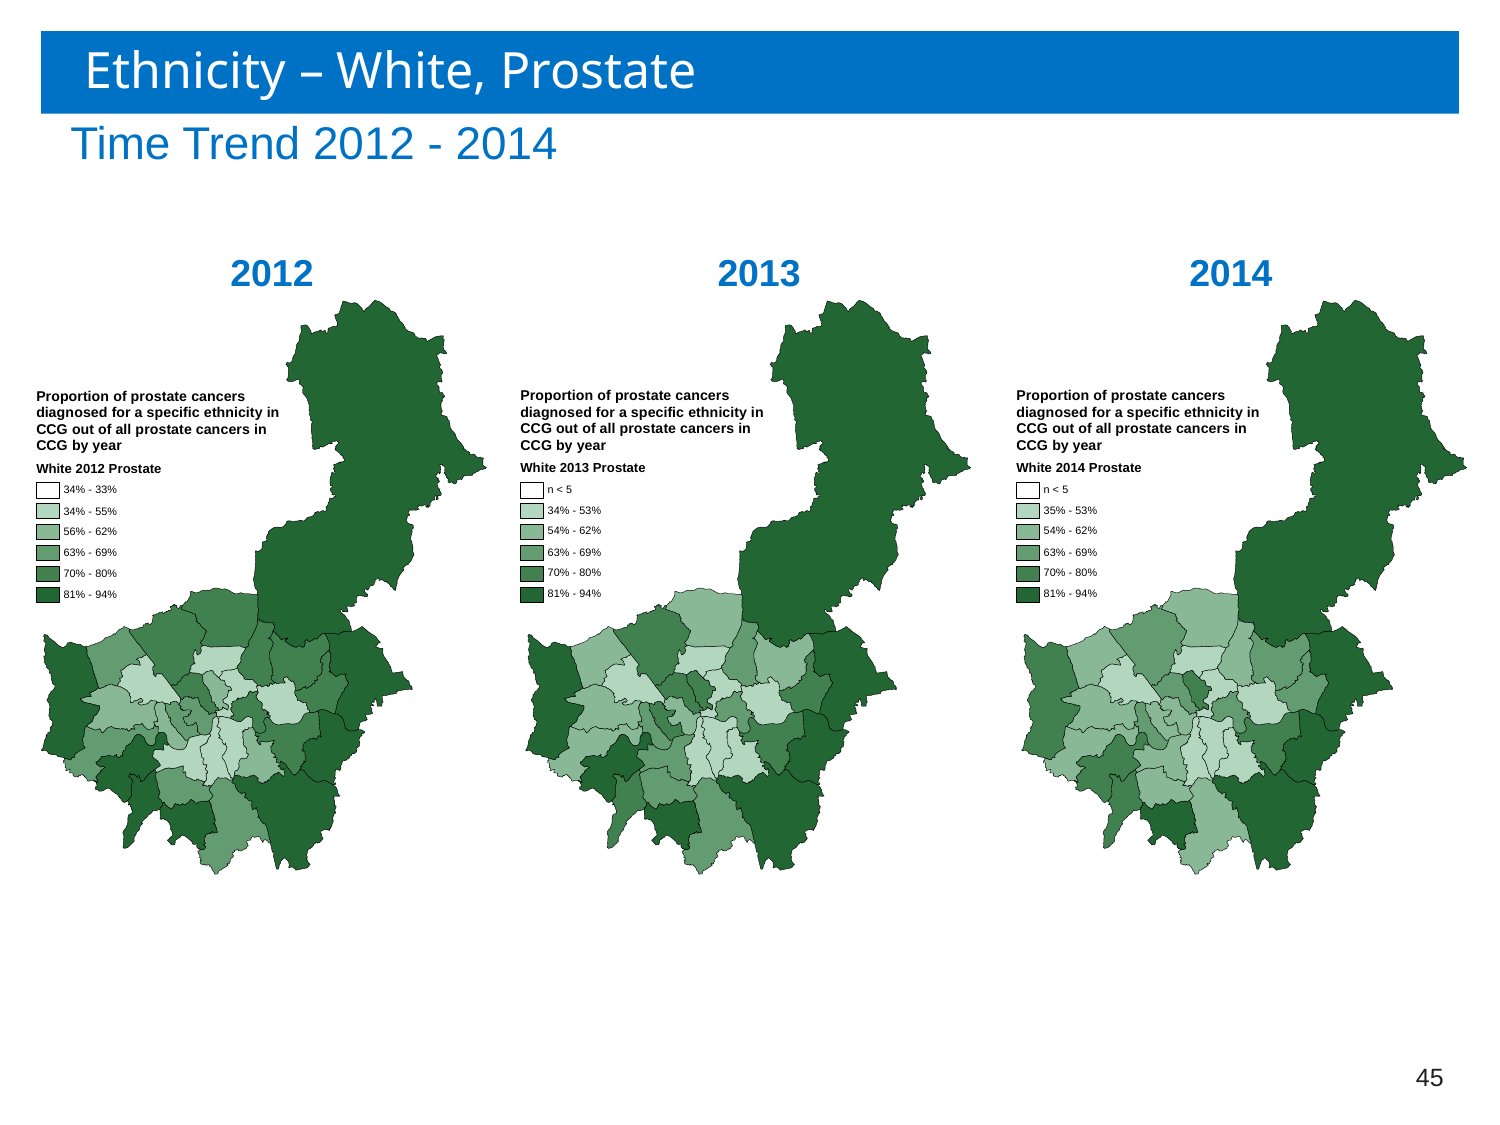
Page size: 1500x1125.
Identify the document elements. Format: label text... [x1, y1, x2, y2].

text_box 2012 [215, 241, 346, 269]
list Time Trend 2012 - 2014 [41, 113, 1459, 185]
title Ethnicity – White, Prostate [41, 31, 1459, 113]
text_box 2014 [1174, 241, 1293, 269]
text_box 2013 [702, 241, 821, 269]
picture [0, 271, 1495, 1007]
slide_number 45 [1108, 1046, 1459, 1107]
